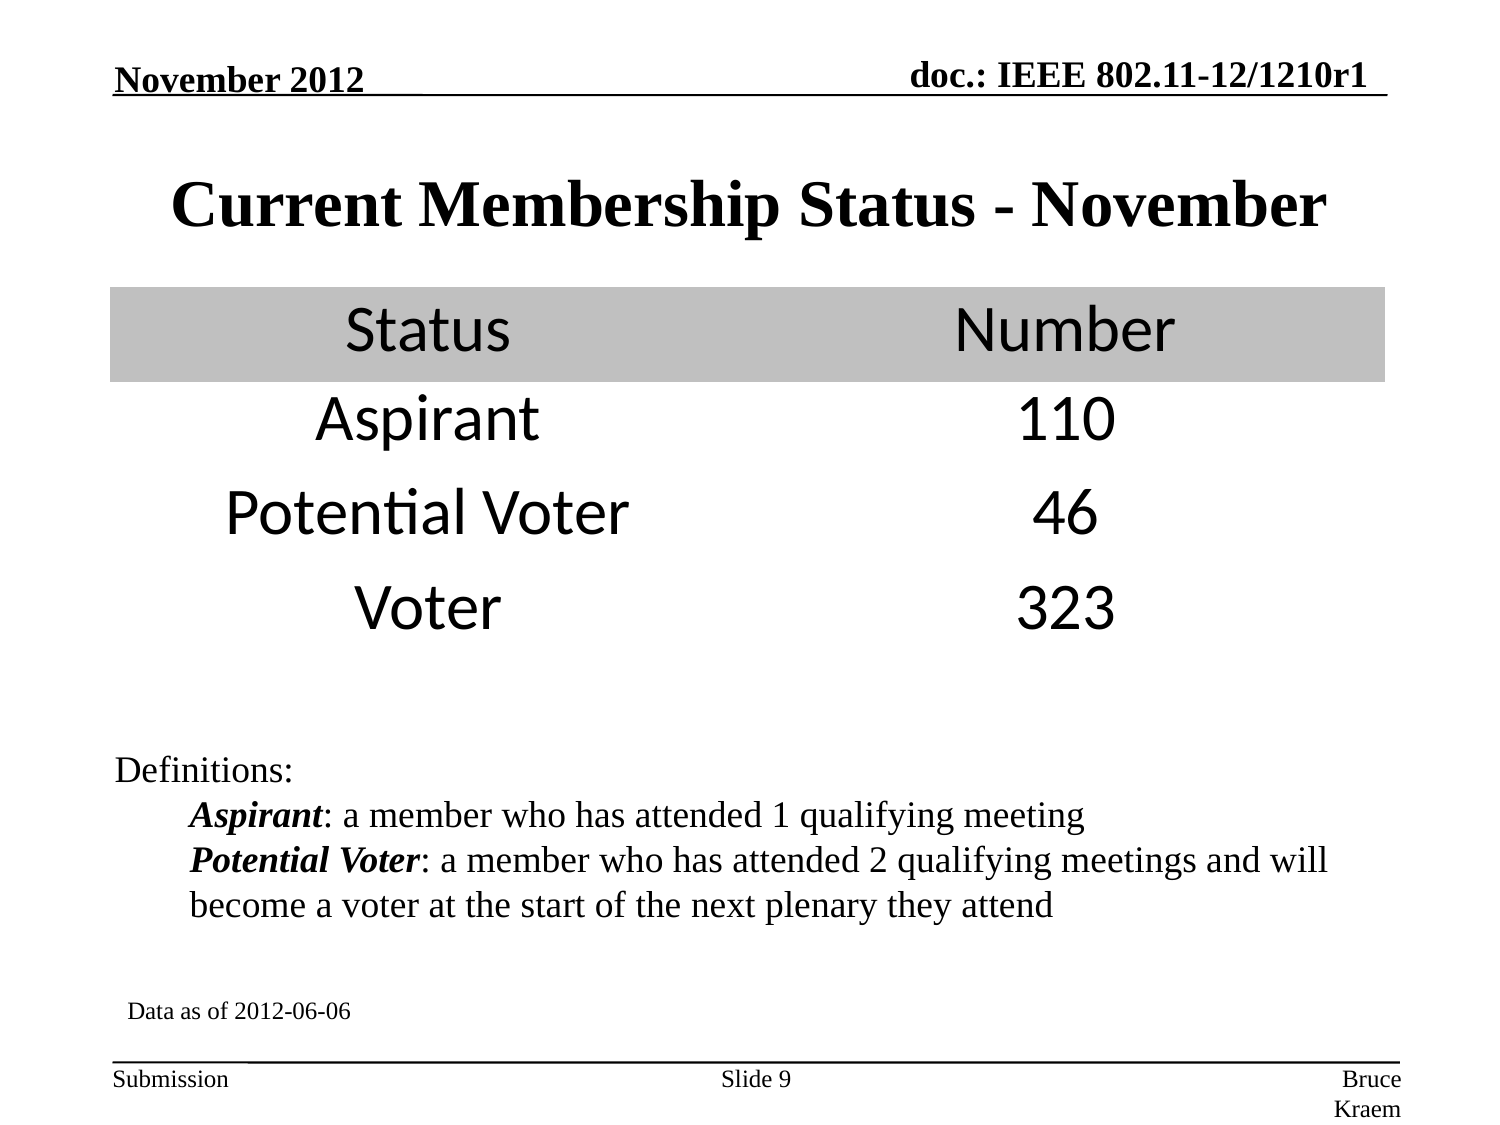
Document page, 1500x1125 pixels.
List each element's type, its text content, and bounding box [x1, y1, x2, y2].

table_cell Potential Voter [110, 477, 747, 572]
table_cell 110 [747, 382, 1385, 477]
table_cell 46 [747, 477, 1385, 572]
footer Bruce Kraemer, Marvell [1325, 1062, 1402, 1093]
title Current Membership Status - November [112, 112, 1388, 288]
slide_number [114, 54, 368, 100]
slide_number Slide 9 [712, 1062, 800, 1093]
table_header Status [110, 287, 747, 382]
table_header Number [747, 287, 1385, 382]
table_cell Voter [110, 572, 747, 667]
table_cell 323 [747, 572, 1385, 667]
text_box Data as of 2012-06-06 [112, 987, 1388, 1033]
table_cell Aspirant [110, 382, 747, 477]
text_box Definitions: Aspirant: a member who has attended 1 qualifying meeting Potential Voter: a member who has attended 2 qualifying meetings and will become a voter at the start of the next plenary they attend [99, 737, 1375, 933]
